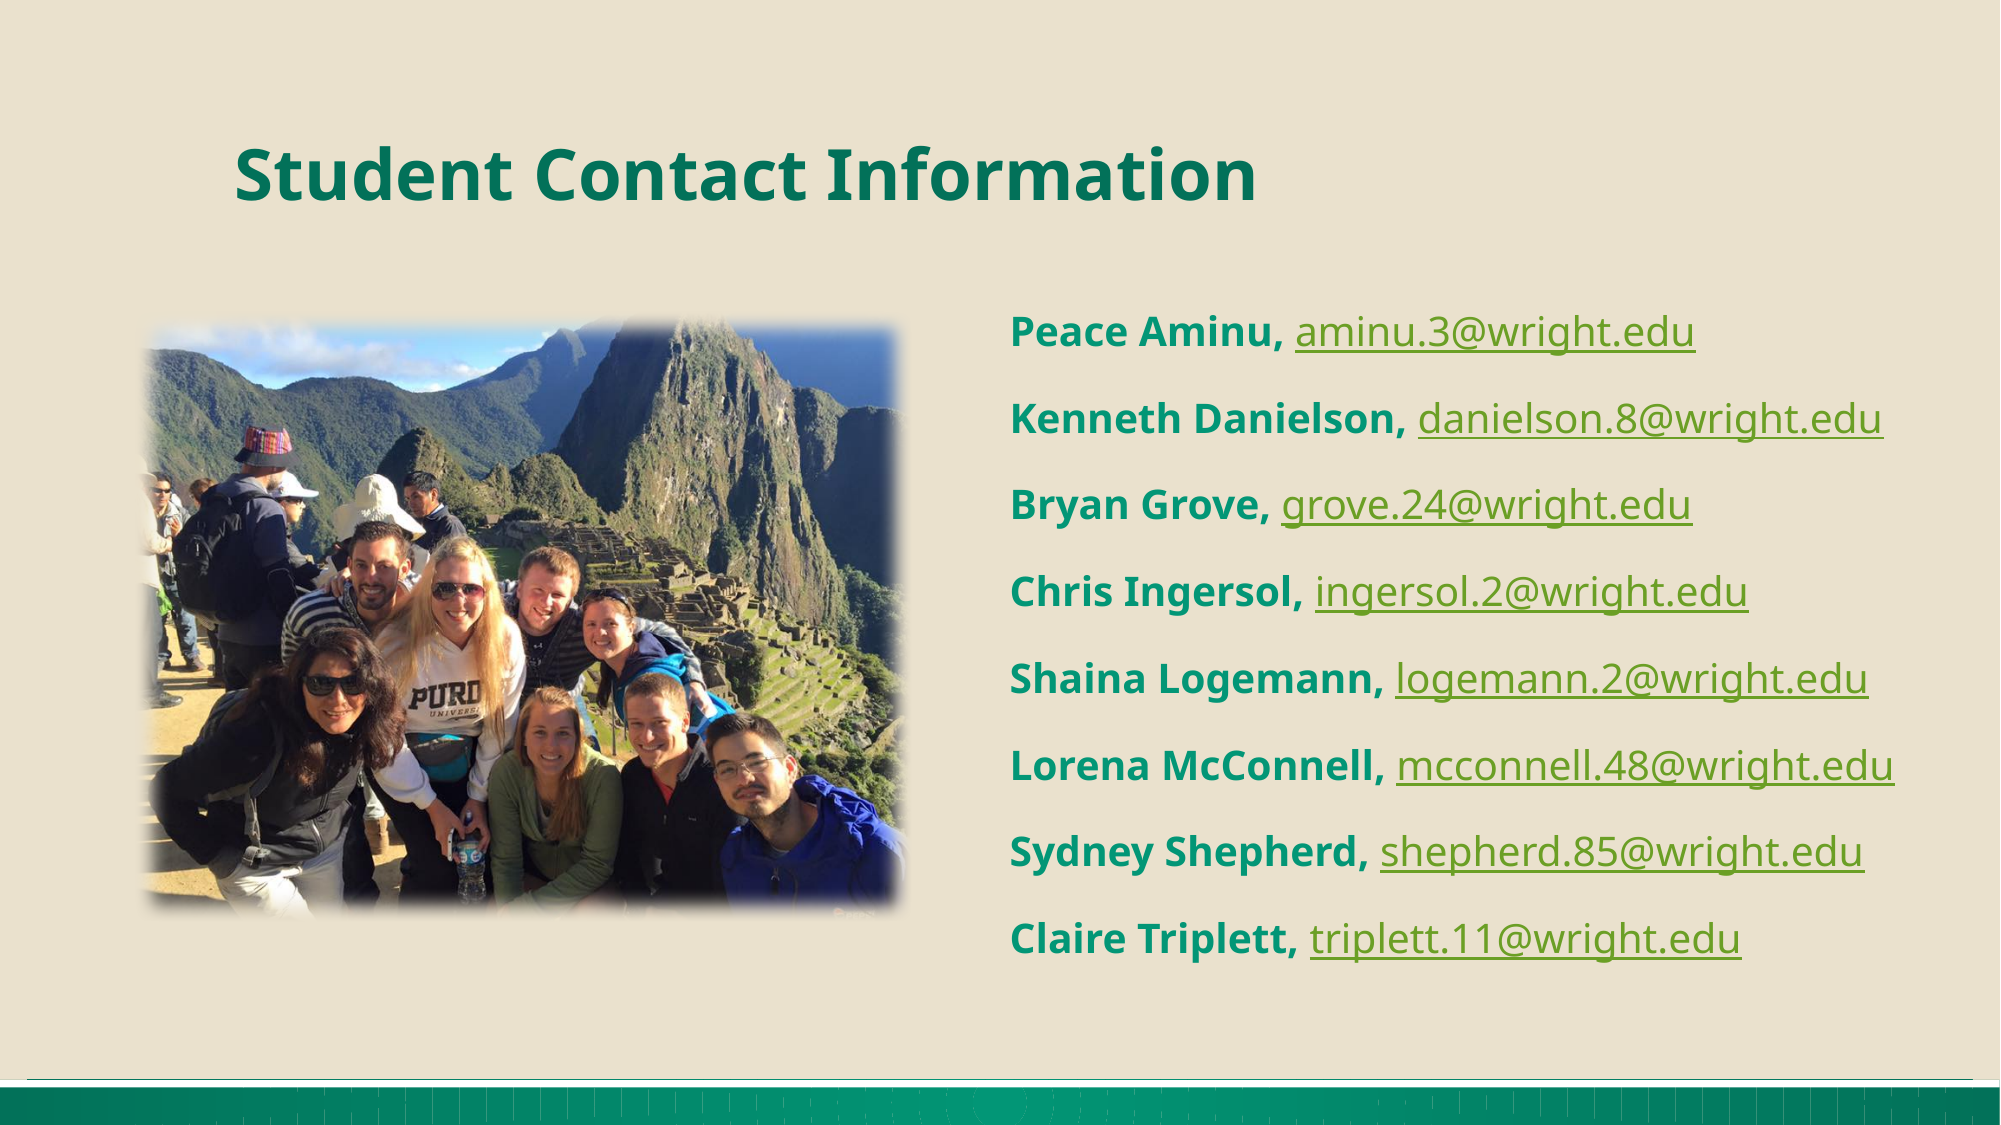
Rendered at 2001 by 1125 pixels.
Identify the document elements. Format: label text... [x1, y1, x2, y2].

picture [135, 312, 912, 922]
list Peace Aminu, aminu.3@wright.edu Kenneth Danielson, danielson.8@wright.edu Bryan Grove, grove.24@wright.edu Chris Ingersol, ingersol.2@wright.edu Shaina Logemann, logemann.2@wright.edu Lorena McConnell, mcconnell.48@wright.edu Sydney Shepherd, shepherd.85@wright.edu Claire Triplett, triplett.11@wright.edu [987, 299, 1958, 977]
title Student Contact Information [219, 76, 1780, 279]
